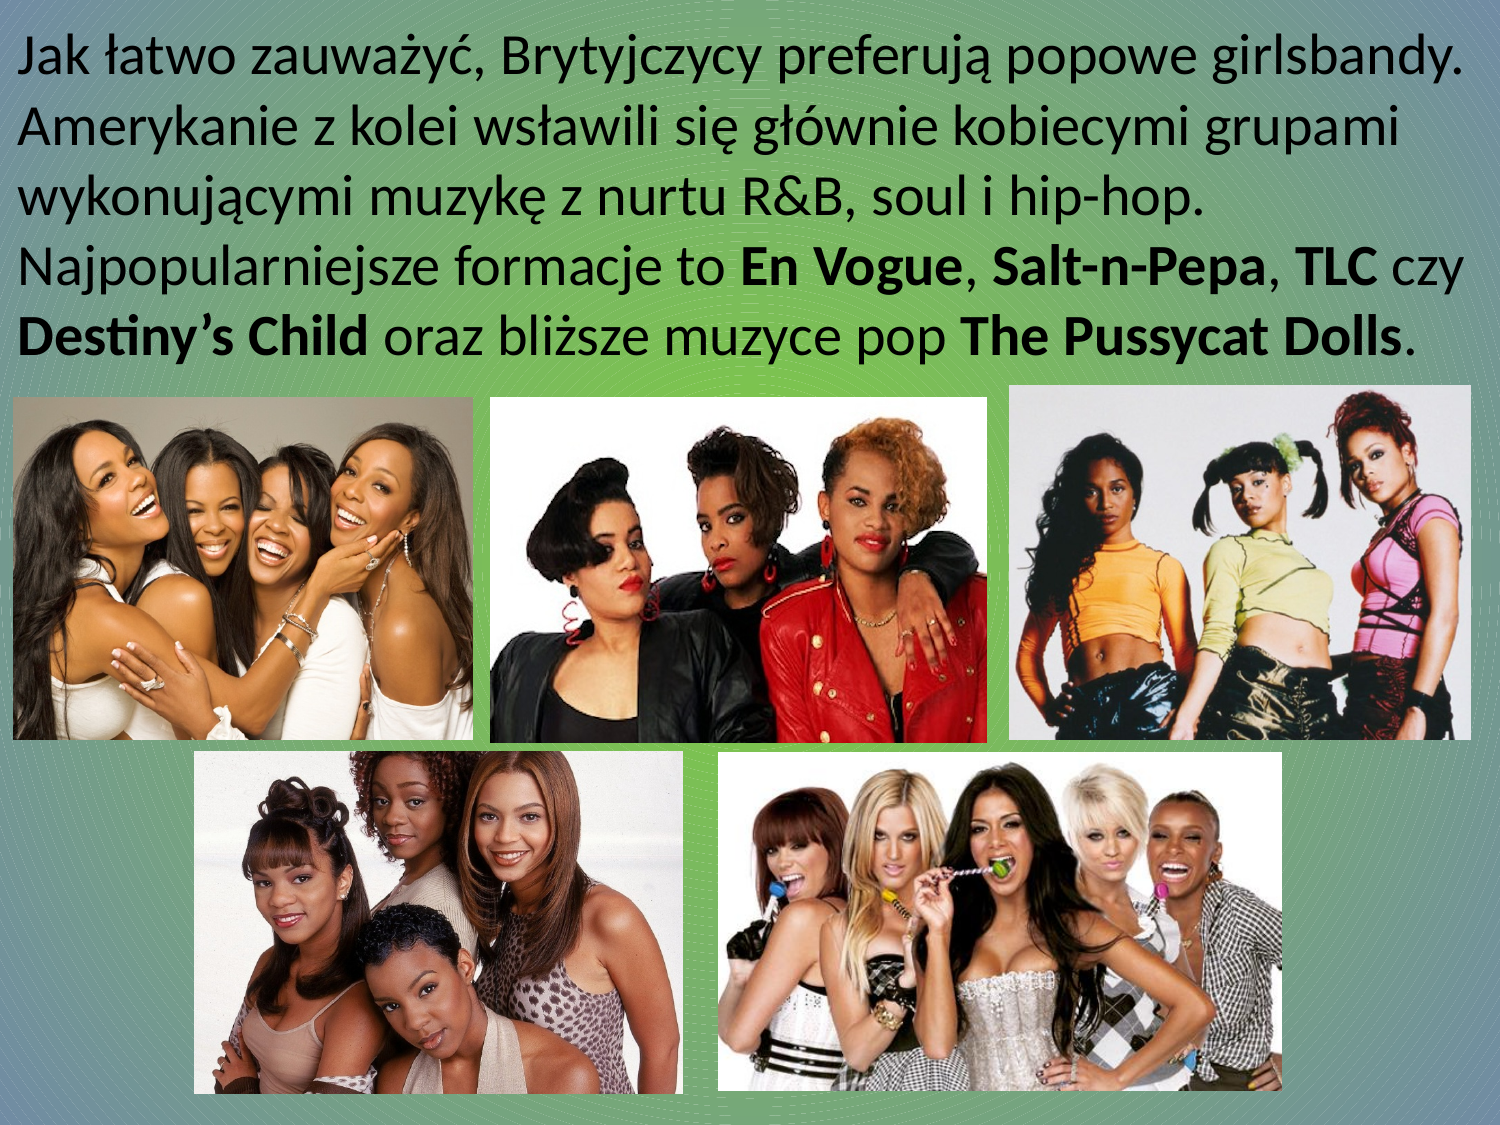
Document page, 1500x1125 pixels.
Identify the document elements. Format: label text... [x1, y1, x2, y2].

picture [718, 752, 1282, 1091]
picture [1009, 385, 1471, 740]
picture [194, 751, 684, 1095]
picture [489, 396, 987, 743]
list Jak łatwo zauważyć, Brytyjczycy preferują popowe girlsbandy. Amerykanie z kolei wsławili się głównie kobiecymi grupami wykonującymi muzykę z nurtu R&B, soul i hip-hop. Najpopularniejsze formacje to En Vogue, Salt-n-Pepa, TLC czy Destiny’s Child oraz bliższe muzyce pop The Pussycat Dolls. [0, 0, 1500, 457]
picture [13, 396, 474, 740]
